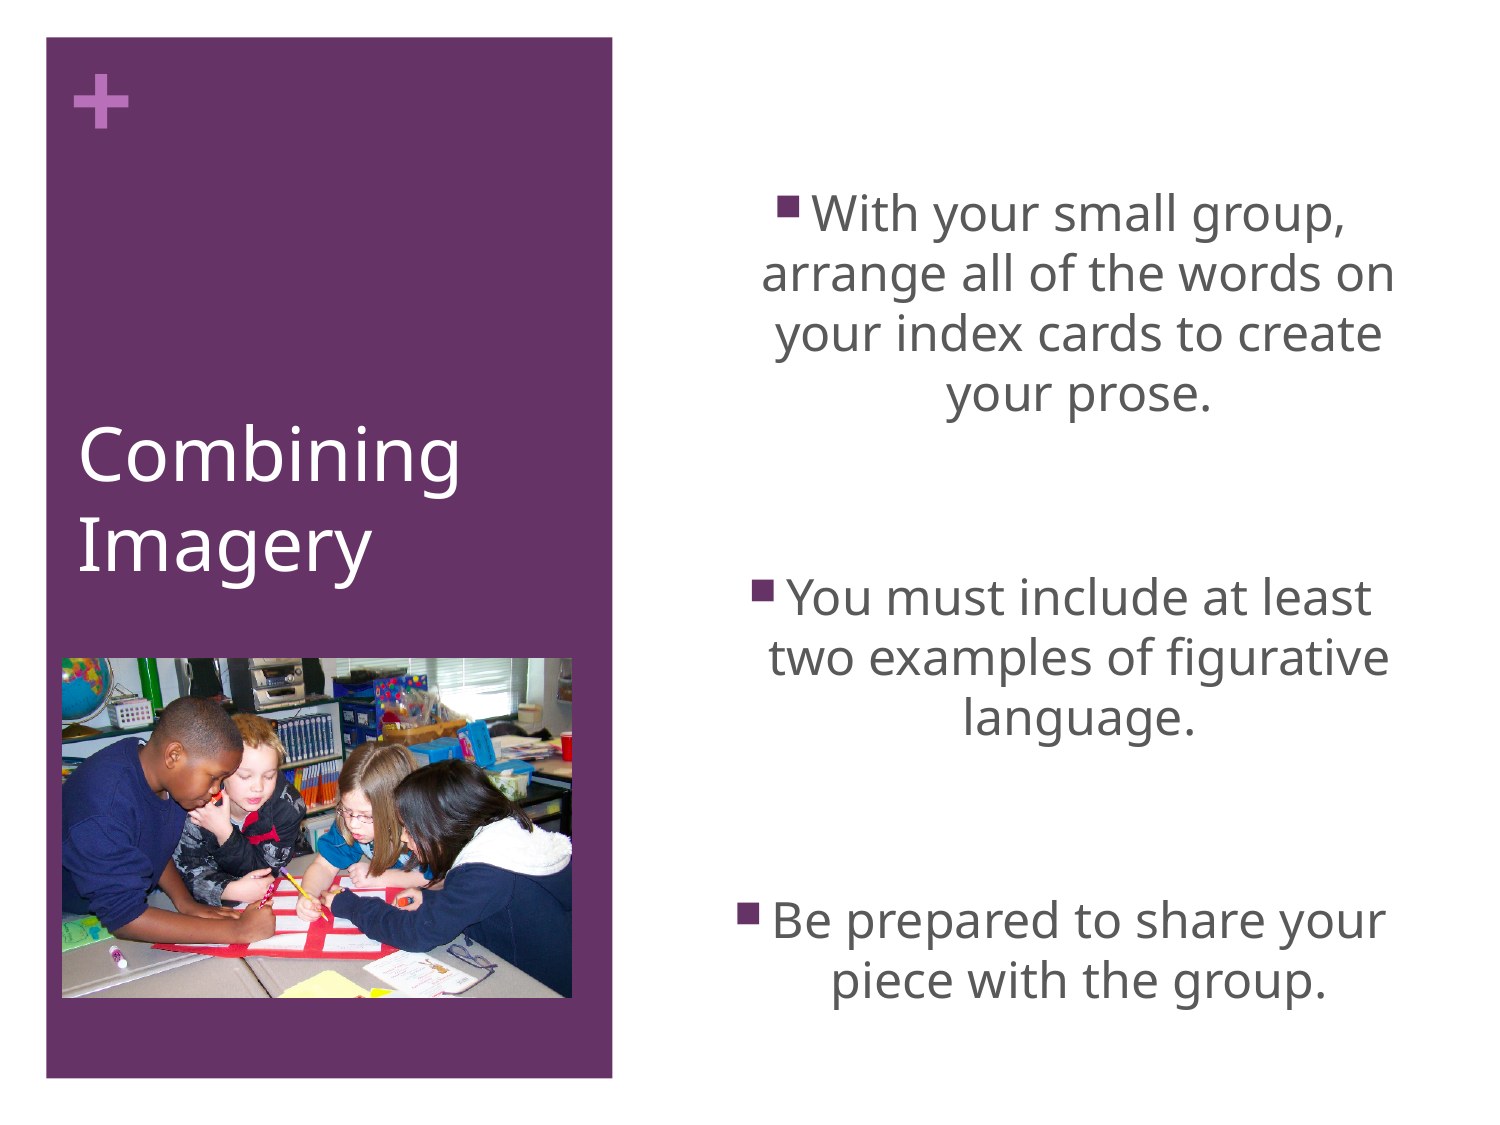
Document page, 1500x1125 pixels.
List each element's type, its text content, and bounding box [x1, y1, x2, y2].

title Combining Imagery [62, 250, 597, 594]
list With your small group, arrange all of the words on your index cards to create your prose. You must include at least two examples of figurative language. Be prepared to share your piece with the group. [683, 72, 1438, 878]
picture [62, 658, 572, 998]
